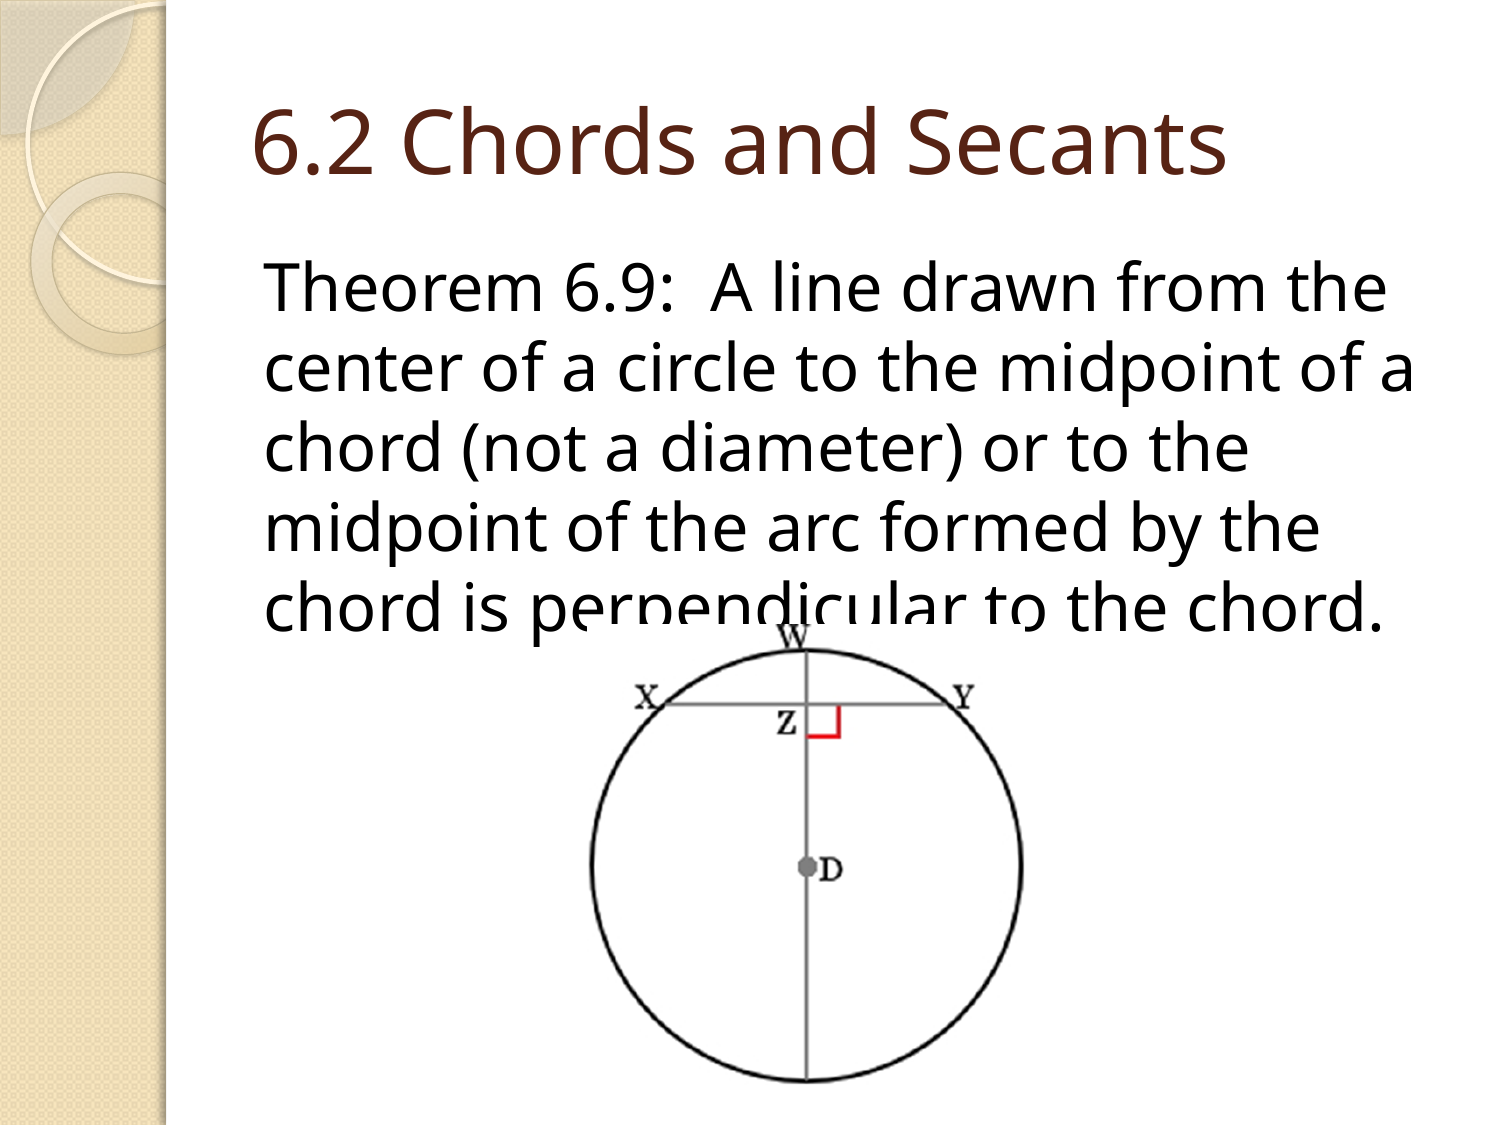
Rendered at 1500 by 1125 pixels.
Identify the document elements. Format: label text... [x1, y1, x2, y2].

list Theorem 6.9: A line drawn from the center of a circle to the midpoint of a chord (not a diameter) or to the midpoint of the arc formed by the chord is perpendicular to the chord. [235, 237, 1466, 688]
picture [587, 624, 1026, 1085]
title 6.2 Chords and Secants [235, 45, 1466, 233]
